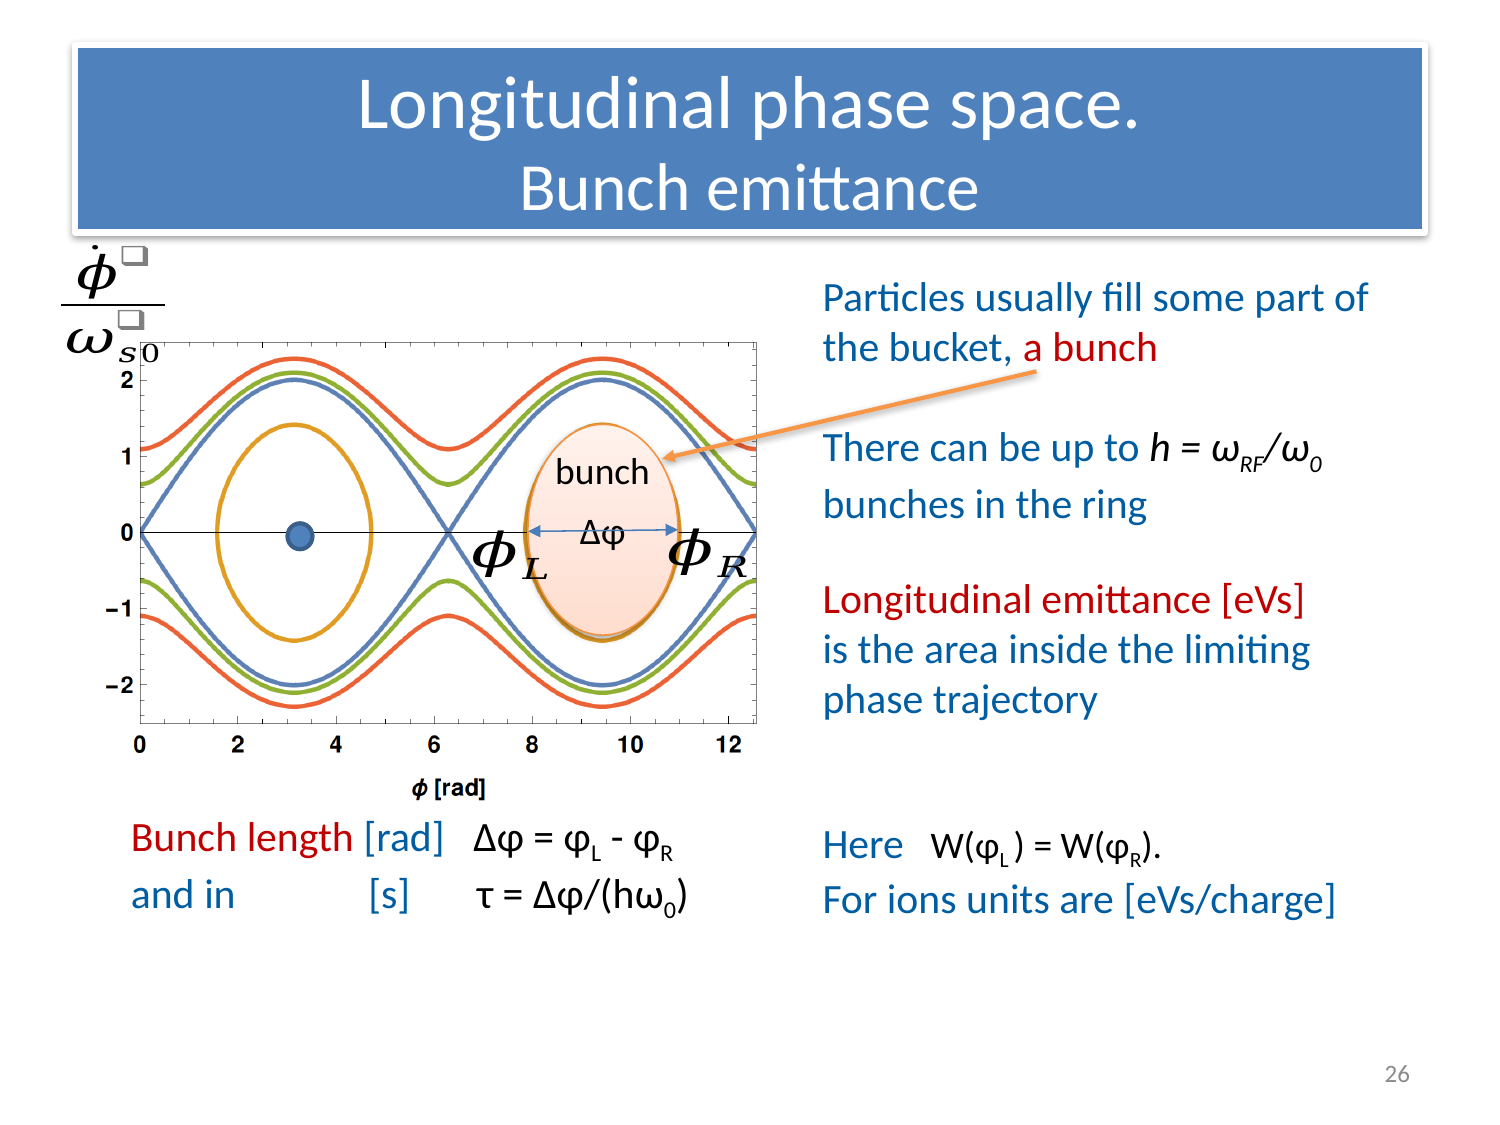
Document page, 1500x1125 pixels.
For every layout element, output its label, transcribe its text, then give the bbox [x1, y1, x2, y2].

text_box Bunch length [rad] ∆φ = φL - φR and in [s] τ = ∆φ/(hω0) [116, 811, 749, 931]
list [75, 262, 1425, 1005]
title Longitudinal phase space. Bunch emittance [72, 42, 1428, 236]
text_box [661, 371, 1037, 460]
picture [62, 335, 763, 803]
slide_number 26 [1074, 1042, 1425, 1103]
